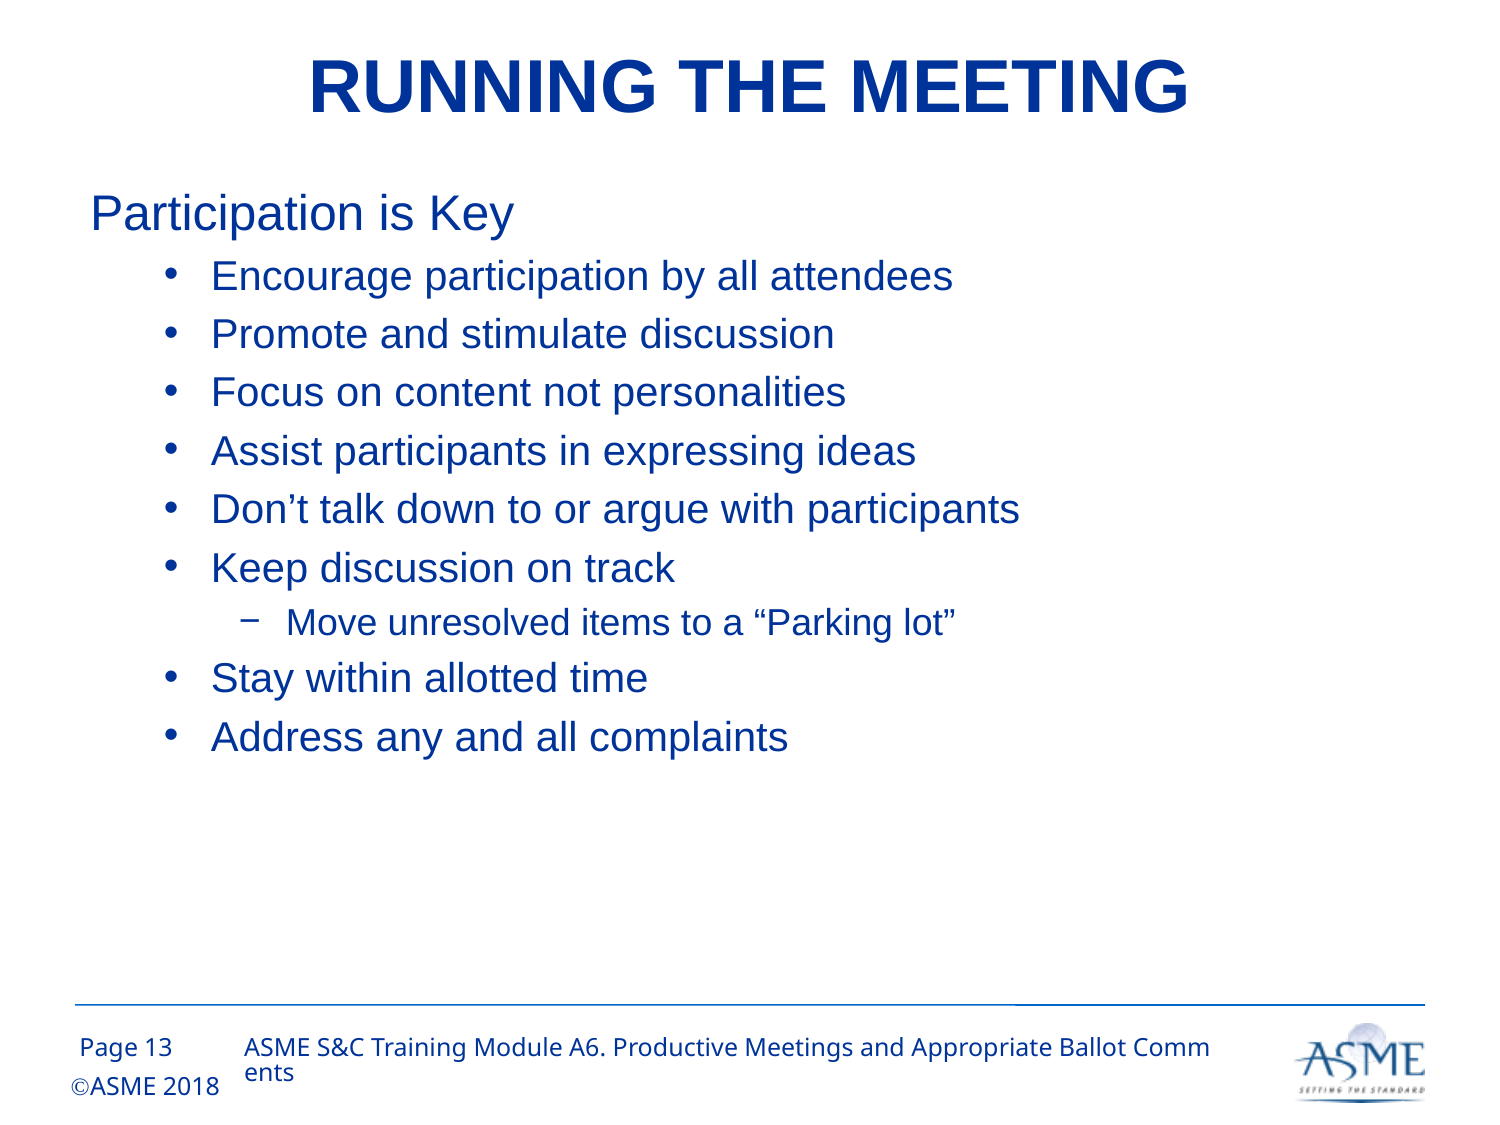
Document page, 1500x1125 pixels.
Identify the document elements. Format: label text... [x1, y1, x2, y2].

list Participation is Key Encourage participation by all attendees Promote and stimulate discussion Focus on content not personalities Assist participants in expressing ideas Don’t talk down to or argue with participants Keep discussion on track Move unresolved items to a “Parking lot” Stay within allotted time Address any and all complaints [75, 164, 1425, 960]
footer ASME S&C Training Module A6. Productive Meetings and Appropriate Ballot Comments [229, 1024, 1230, 1103]
title RUNNING THE MEETING [150, 45, 1350, 120]
picture [1294, 1023, 1425, 1103]
slide_number 12 [129, 1024, 200, 1103]
